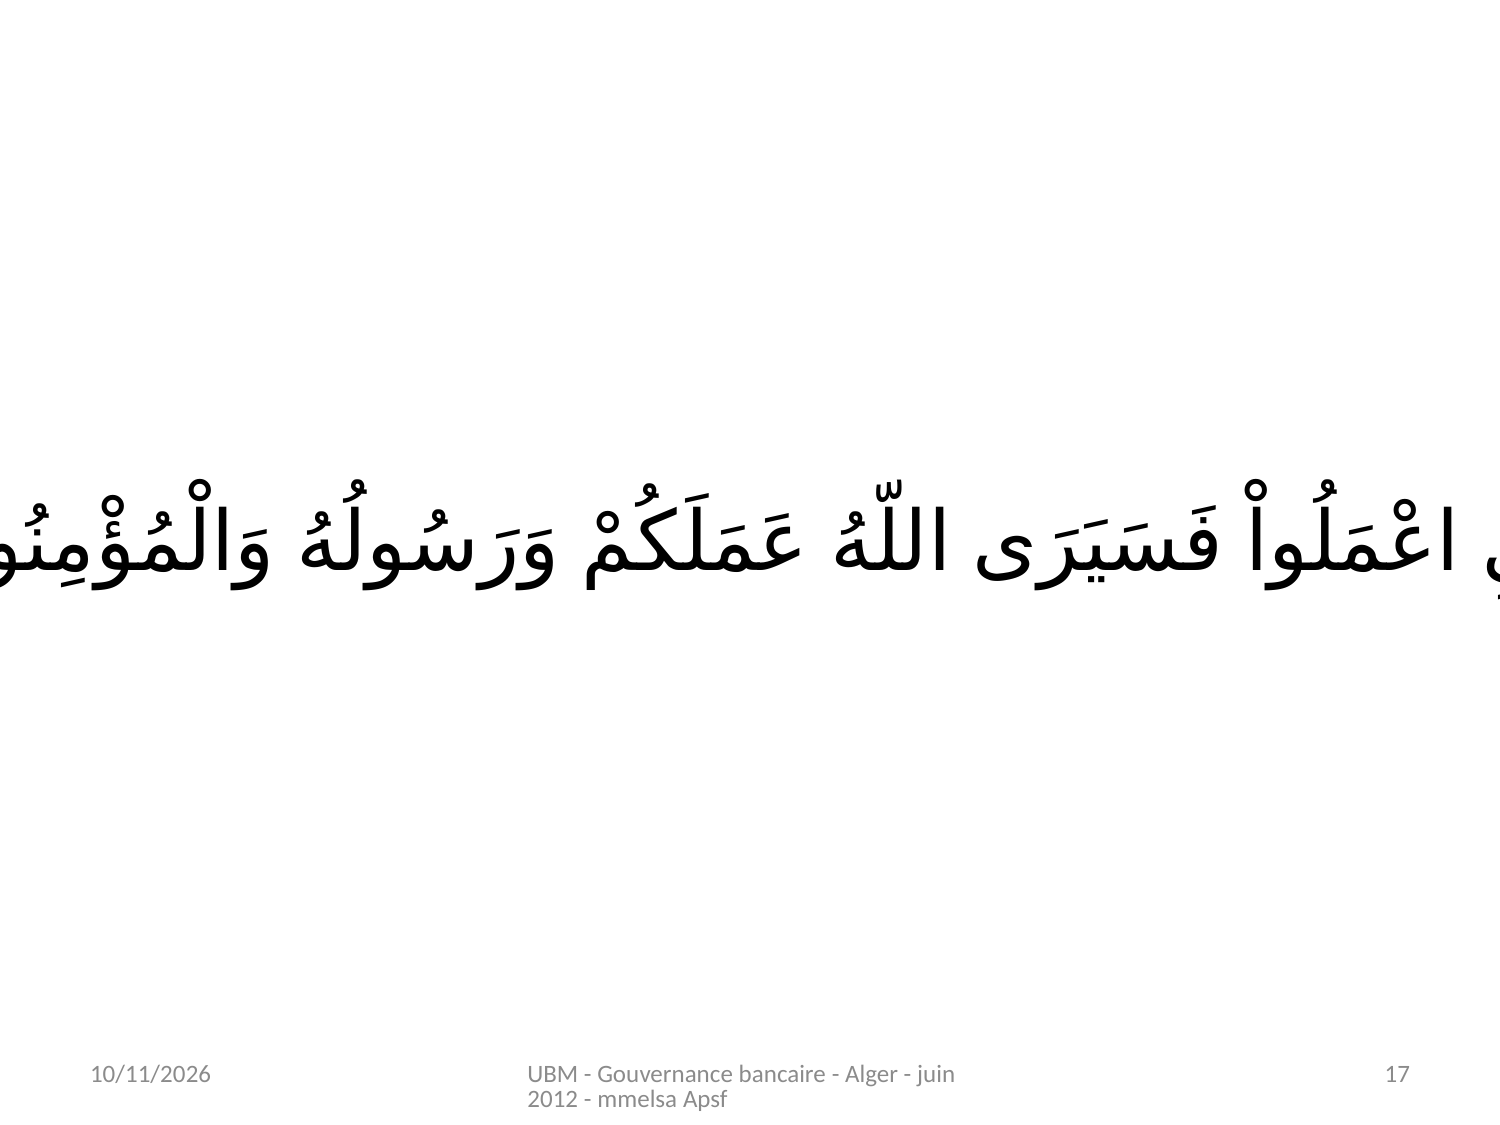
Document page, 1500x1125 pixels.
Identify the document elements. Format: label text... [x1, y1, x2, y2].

footer UBM - Gouvernance bancaire - Alger - juin 2012 - mmelsa Apsf [512, 1042, 988, 1103]
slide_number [75, 1042, 425, 1103]
text_box وَقُلِ اعْمَلُواْ فَسَيَرَى اللّهُ عَمَلَكُمْ وَرَسُولُهُ وَالْمُؤْمِنُونَ [0, 479, 1500, 595]
slide_number 17 [1074, 1042, 1425, 1103]
